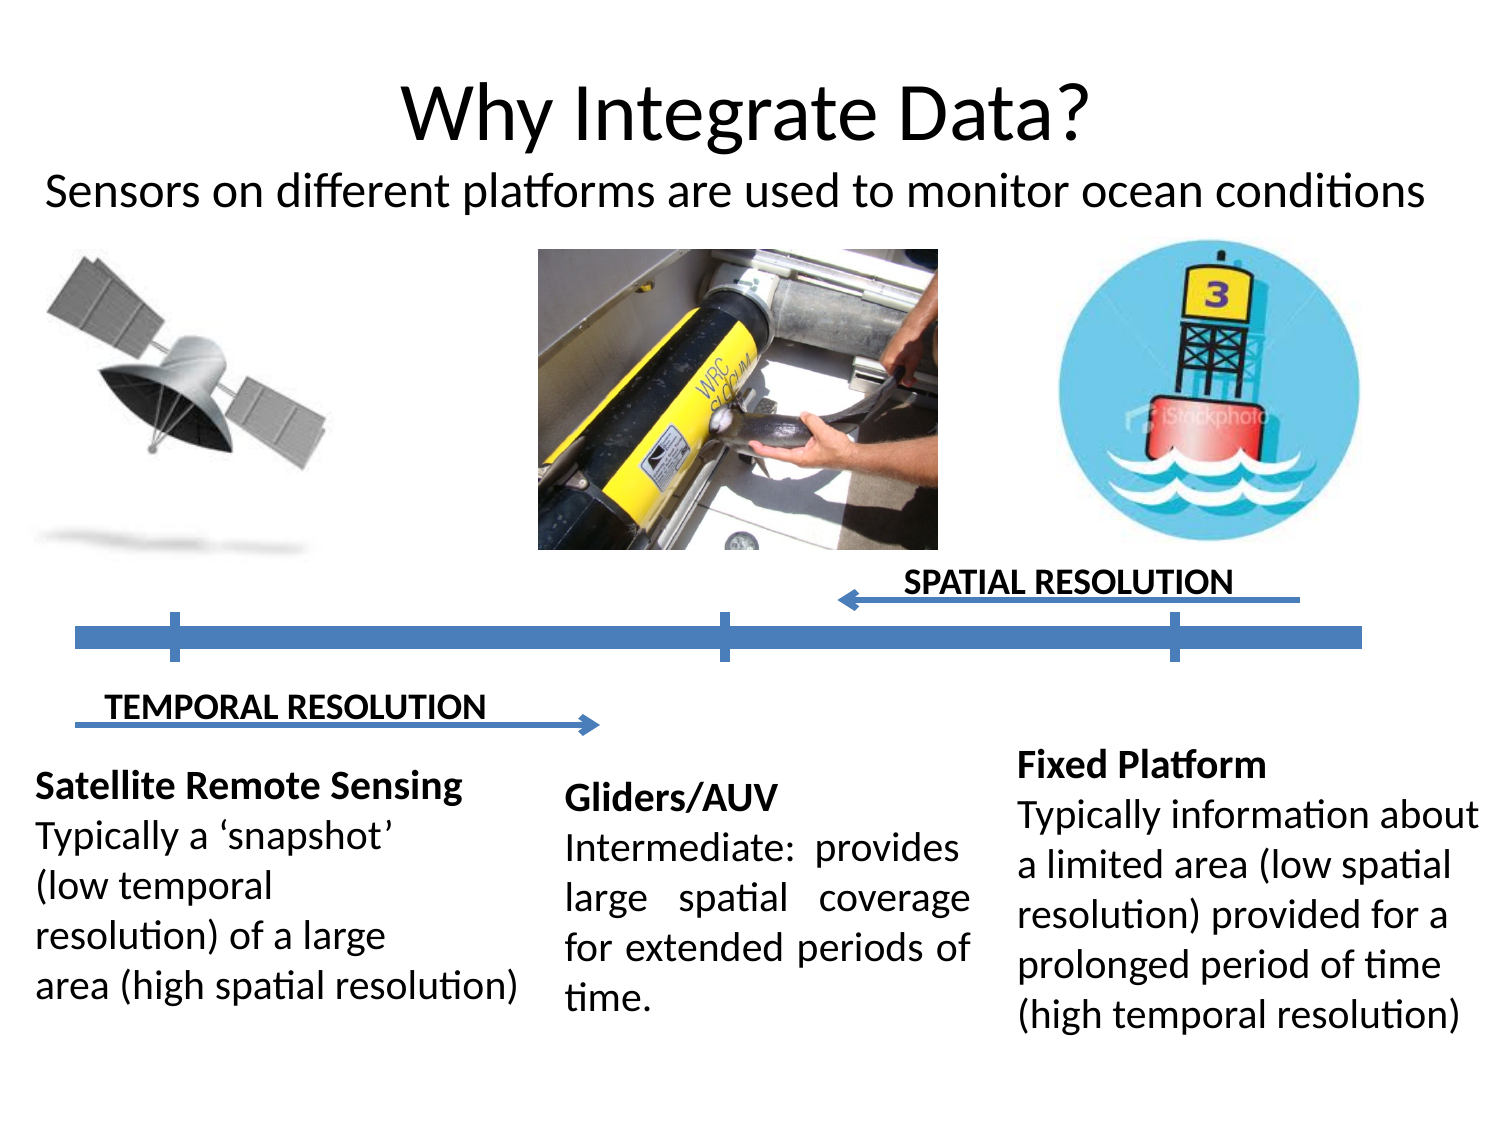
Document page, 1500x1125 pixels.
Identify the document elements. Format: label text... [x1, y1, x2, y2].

picture [21, 249, 342, 569]
picture [1055, 237, 1363, 544]
text_box TEMPORAL RESOLUTION [89, 674, 503, 724]
text_box Fixed Platform Typically information about a limited area (low spatial resolution) provided for a prolonged period of time (high temporal resolution) [1002, 729, 1500, 1090]
text_box Satellite Remote Sensing Typically a ‘snapshot’ (low temporal resolution) of a large area (high spatial resolution) [20, 750, 535, 1015]
picture [538, 249, 938, 550]
text_box Why Integrate Data? [385, 50, 1109, 149]
text_box Sensors on different platforms are used to monitor ocean conditions [29, 149, 1500, 225]
text_box SPATIAL RESOLUTION [889, 549, 1250, 599]
text_box Gliders/AUV Intermediate: provides large spatial coverage for extended periods of time. [549, 762, 986, 1028]
